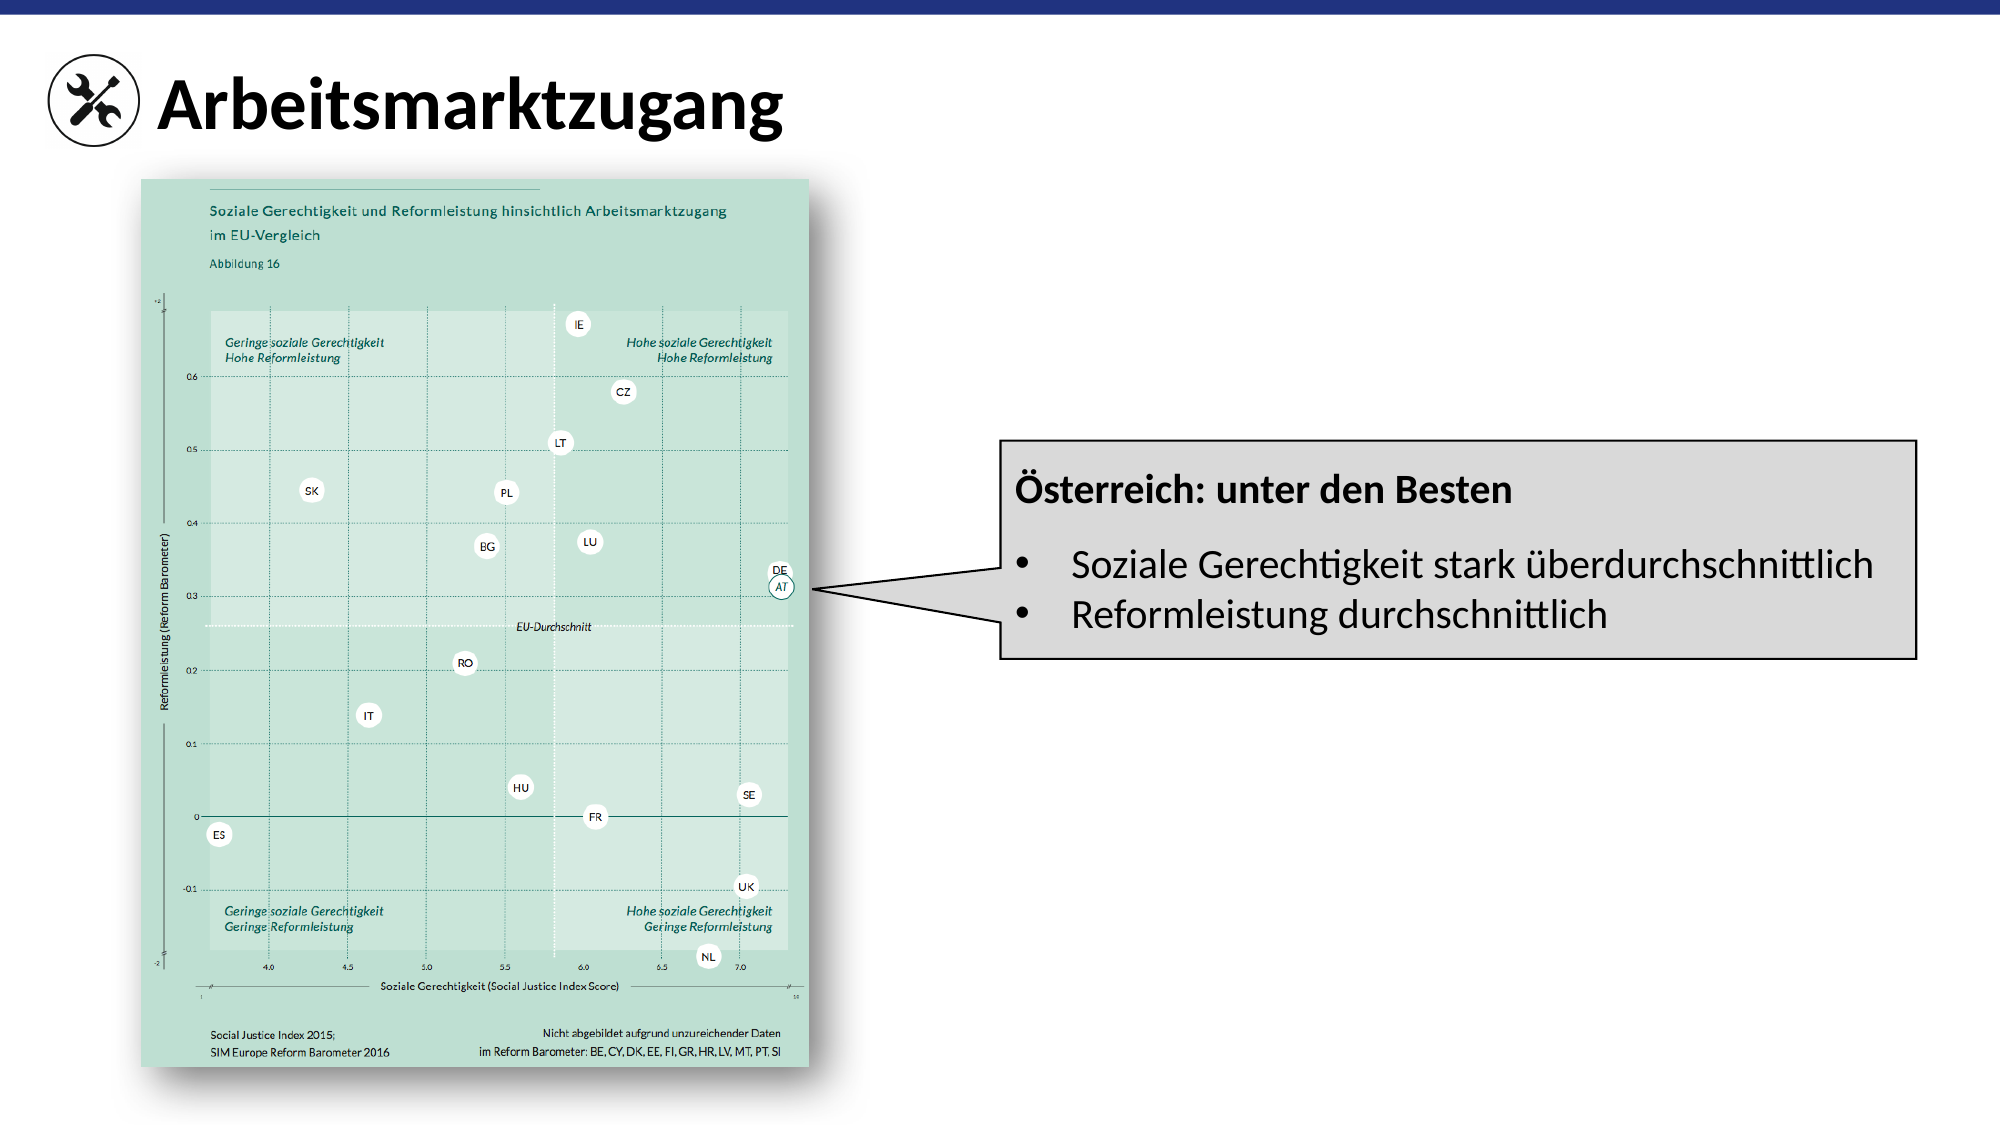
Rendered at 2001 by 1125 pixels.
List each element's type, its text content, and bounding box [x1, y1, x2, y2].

text_box Arbeitsmarktzugang [142, 47, 1102, 153]
picture [141, 179, 809, 1067]
picture [44, 52, 142, 149]
text_box Österreich: unter den Besten Soziale Gerechtigkeit stark überdurchschnittlich Reformleistung durchschnittlich [812, 439, 1918, 660]
